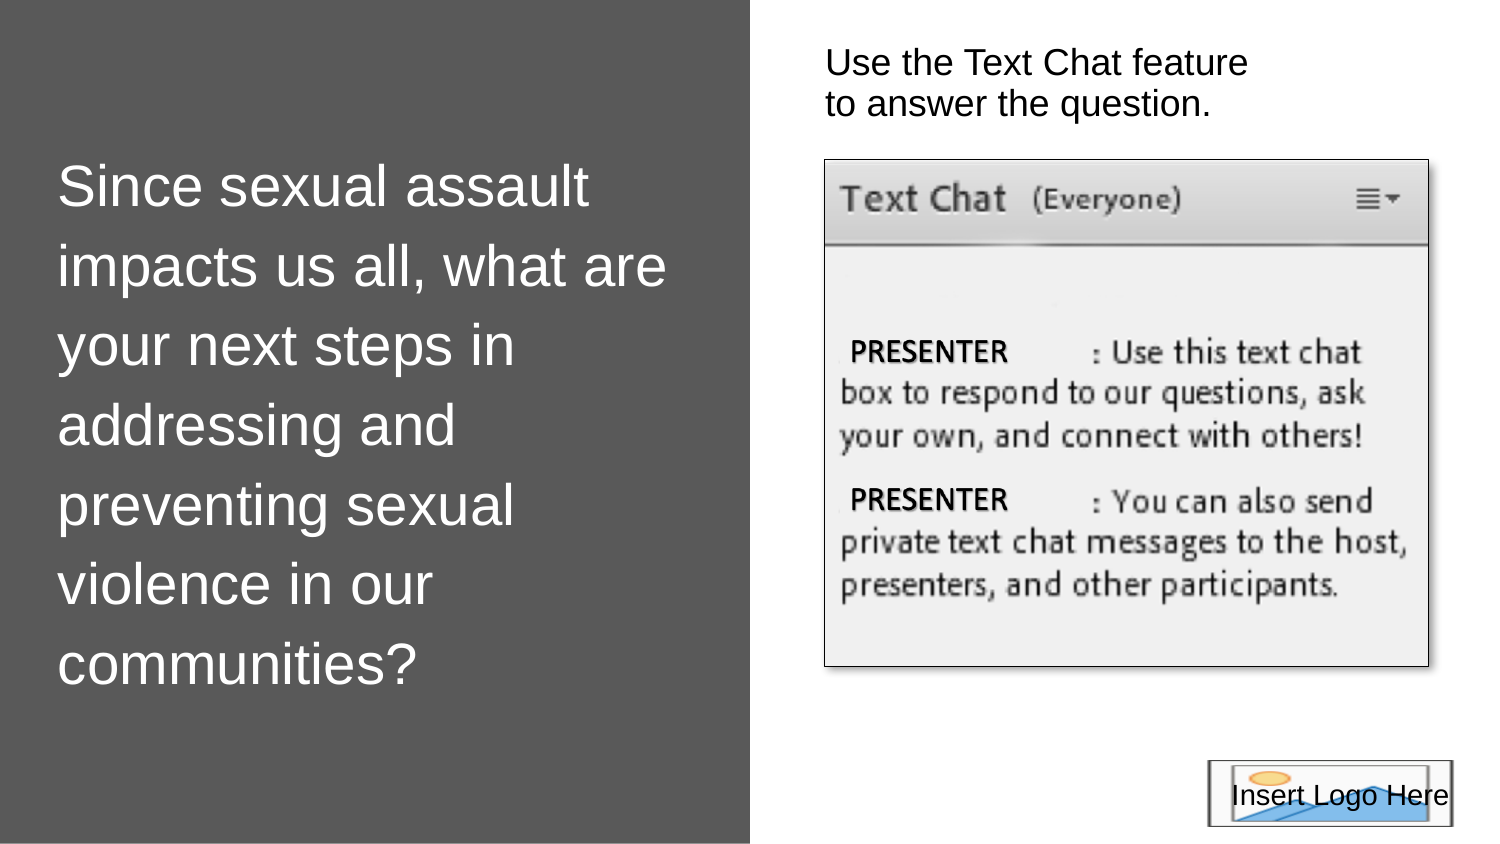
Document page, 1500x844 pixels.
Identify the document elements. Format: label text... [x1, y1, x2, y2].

picture [1199, 757, 1463, 831]
list Since sexual assault impacts us all, what are your next steps in addressing and preventing sexual violence in our communities? [57, 43, 693, 799]
picture [824, 159, 1428, 667]
list Use the Text Chat feature to answer the question. [825, 43, 1463, 799]
